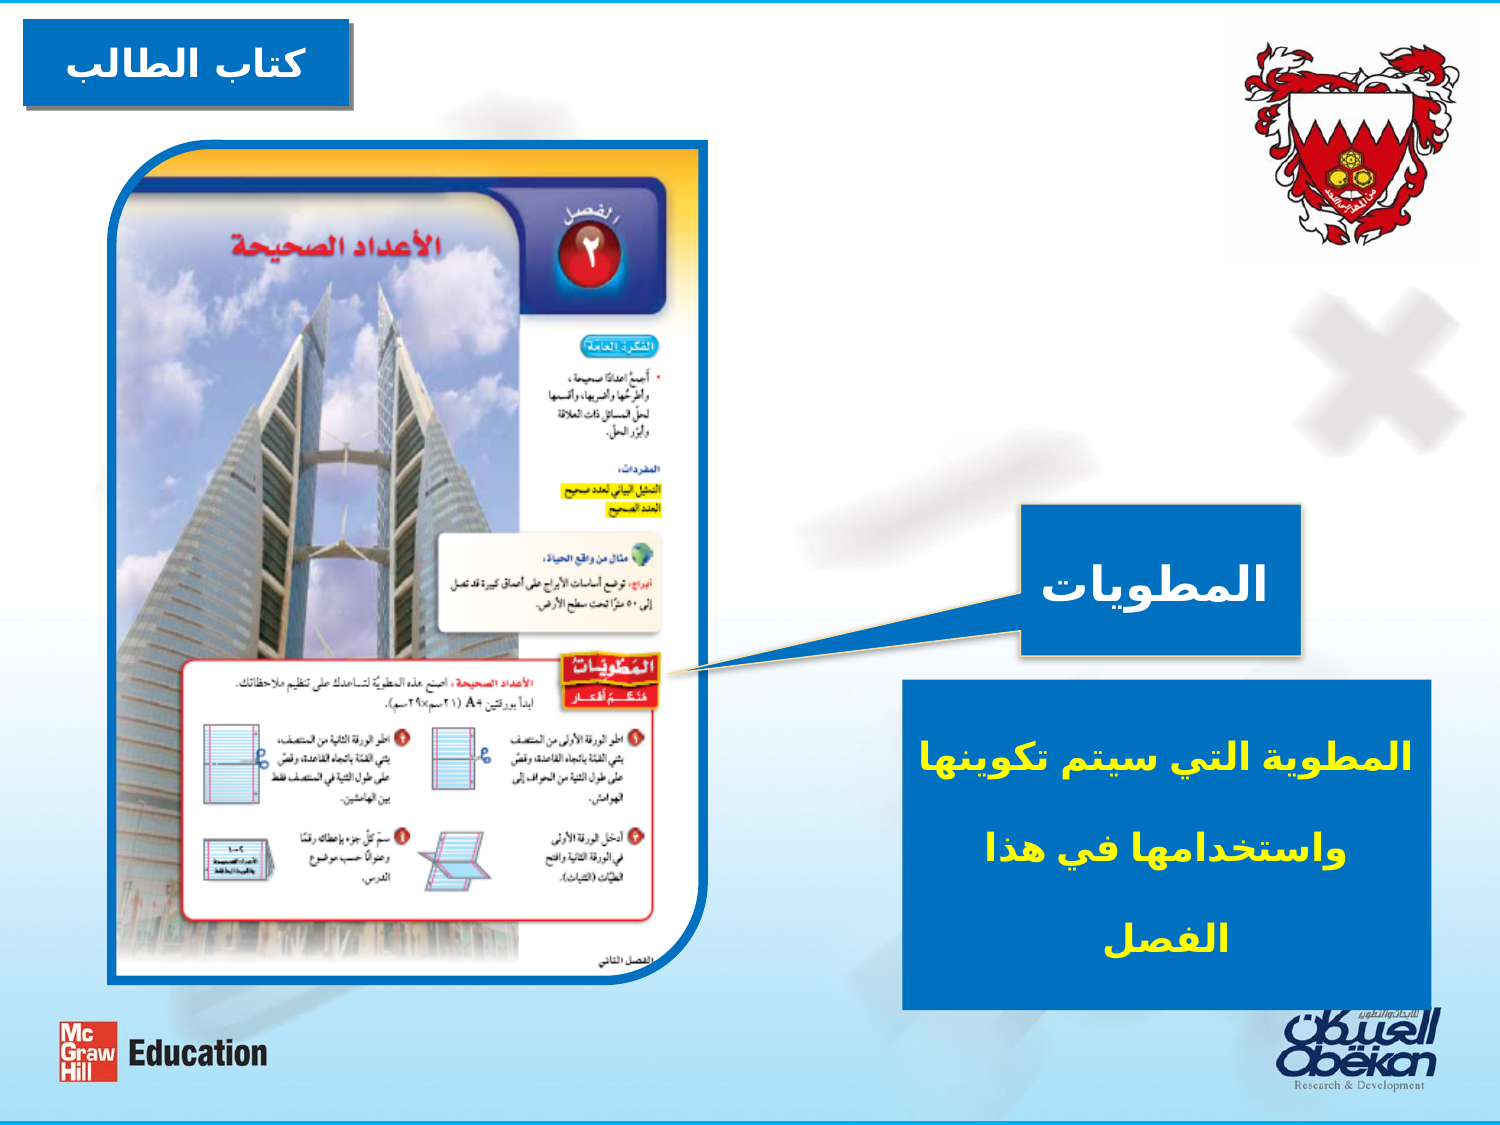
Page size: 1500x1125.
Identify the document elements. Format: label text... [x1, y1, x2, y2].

text_box كتاب الطالب [23, 20, 349, 106]
picture [0, 4, 1500, 1120]
text_box المطويات [708, 503, 1303, 670]
text_box المطوية التي سيتم تكوينها واستخدامها في هذا الفصل [902, 679, 1432, 1011]
